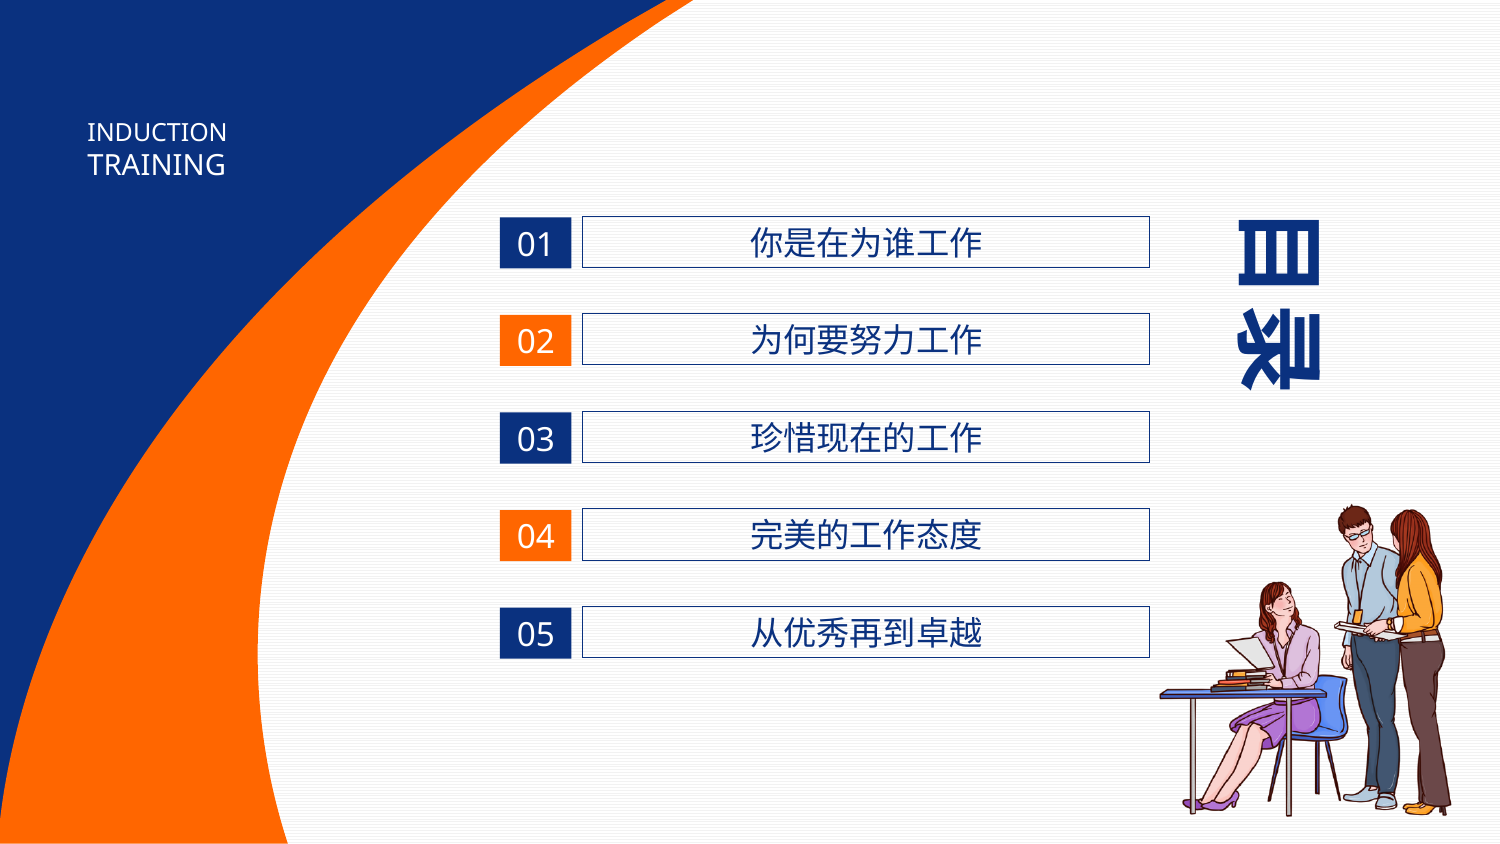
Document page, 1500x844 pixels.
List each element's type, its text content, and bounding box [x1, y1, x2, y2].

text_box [0, 0, 694, 844]
picture [1137, 497, 1482, 825]
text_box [499, 216, 1151, 270]
text_box 目录 [1216, 201, 1350, 435]
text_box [499, 606, 1137, 660]
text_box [499, 313, 1151, 367]
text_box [499, 508, 1137, 562]
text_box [499, 411, 1151, 465]
